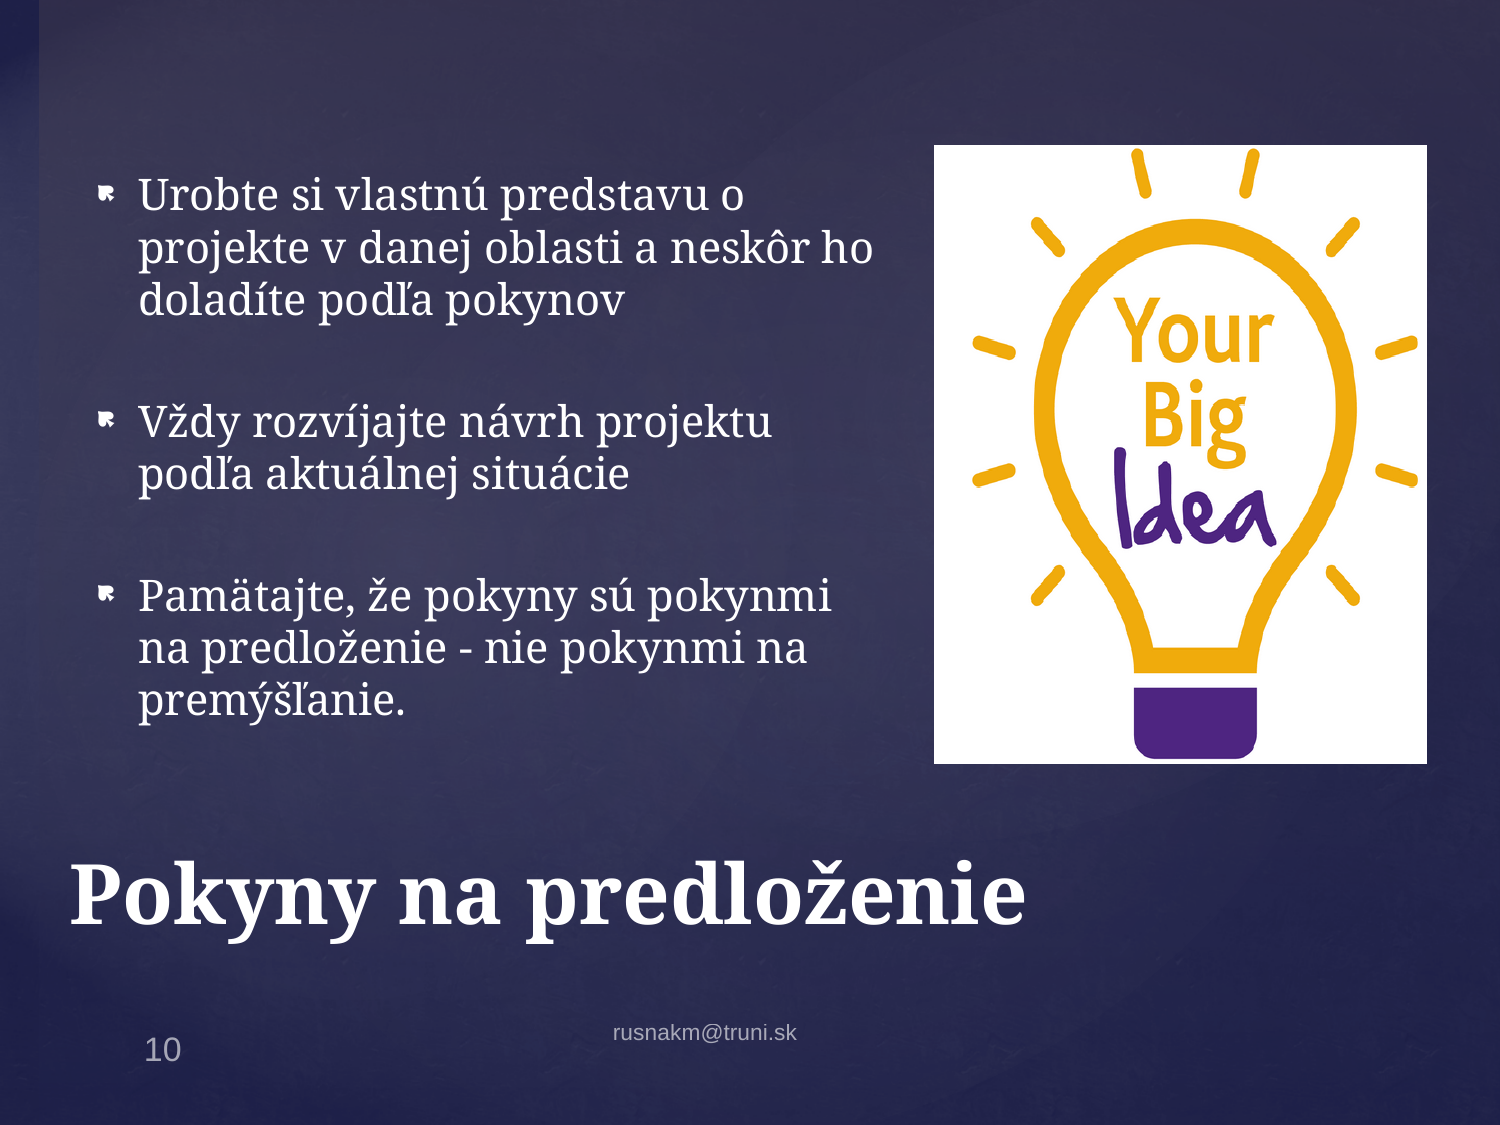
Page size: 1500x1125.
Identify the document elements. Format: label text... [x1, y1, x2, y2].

slide_number 10 [127, 1018, 250, 1070]
picture [934, 145, 1428, 764]
title Pokyny na predloženie [53, 800, 1447, 950]
footer rusnakm@truni.sk [596, 1009, 932, 1070]
list Urobte si vlastnú predstavu o projekte v danej oblasti a neskôr ho doladíte podľa pokynov Vždy rozvíjajte návrh projektu podľa aktuálnej situácie Pamätajte, že pokyny sú pokynmi na predloženie - nie pokynmi na premýšľanie. [76, 145, 904, 746]
